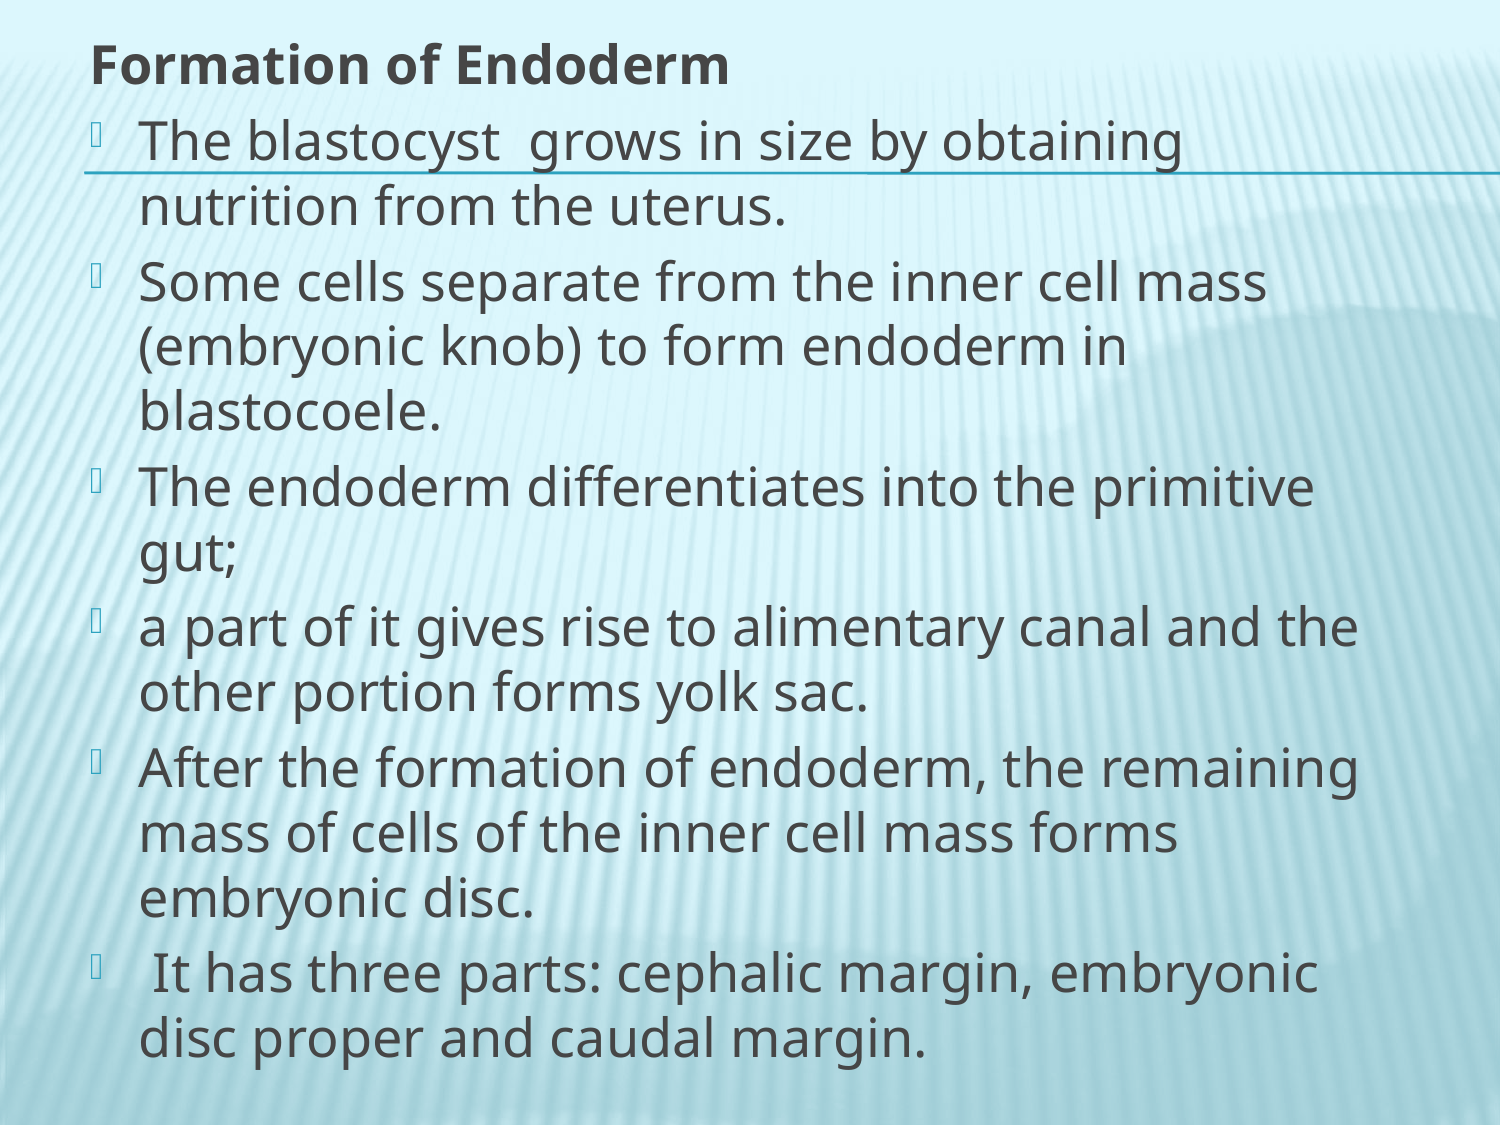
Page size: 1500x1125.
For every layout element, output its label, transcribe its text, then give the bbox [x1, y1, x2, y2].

list Formation of Endoderm The blastocyst grows in size by obtaining nutrition from the uterus. Some cells separate from the inner cell mass (embryonic knob) to form endoderm in blastocoele. The endoderm differentiates into the primitive gut; a part of it gives rise to alimentary canal and the other portion forms yolk sac. After the formation of endoderm, the remaining mass of cells of the inner cell mass forms embryonic disc. It has three parts: cephalic margin, embryonic disc proper and caudal margin. [75, 23, 1425, 1079]
